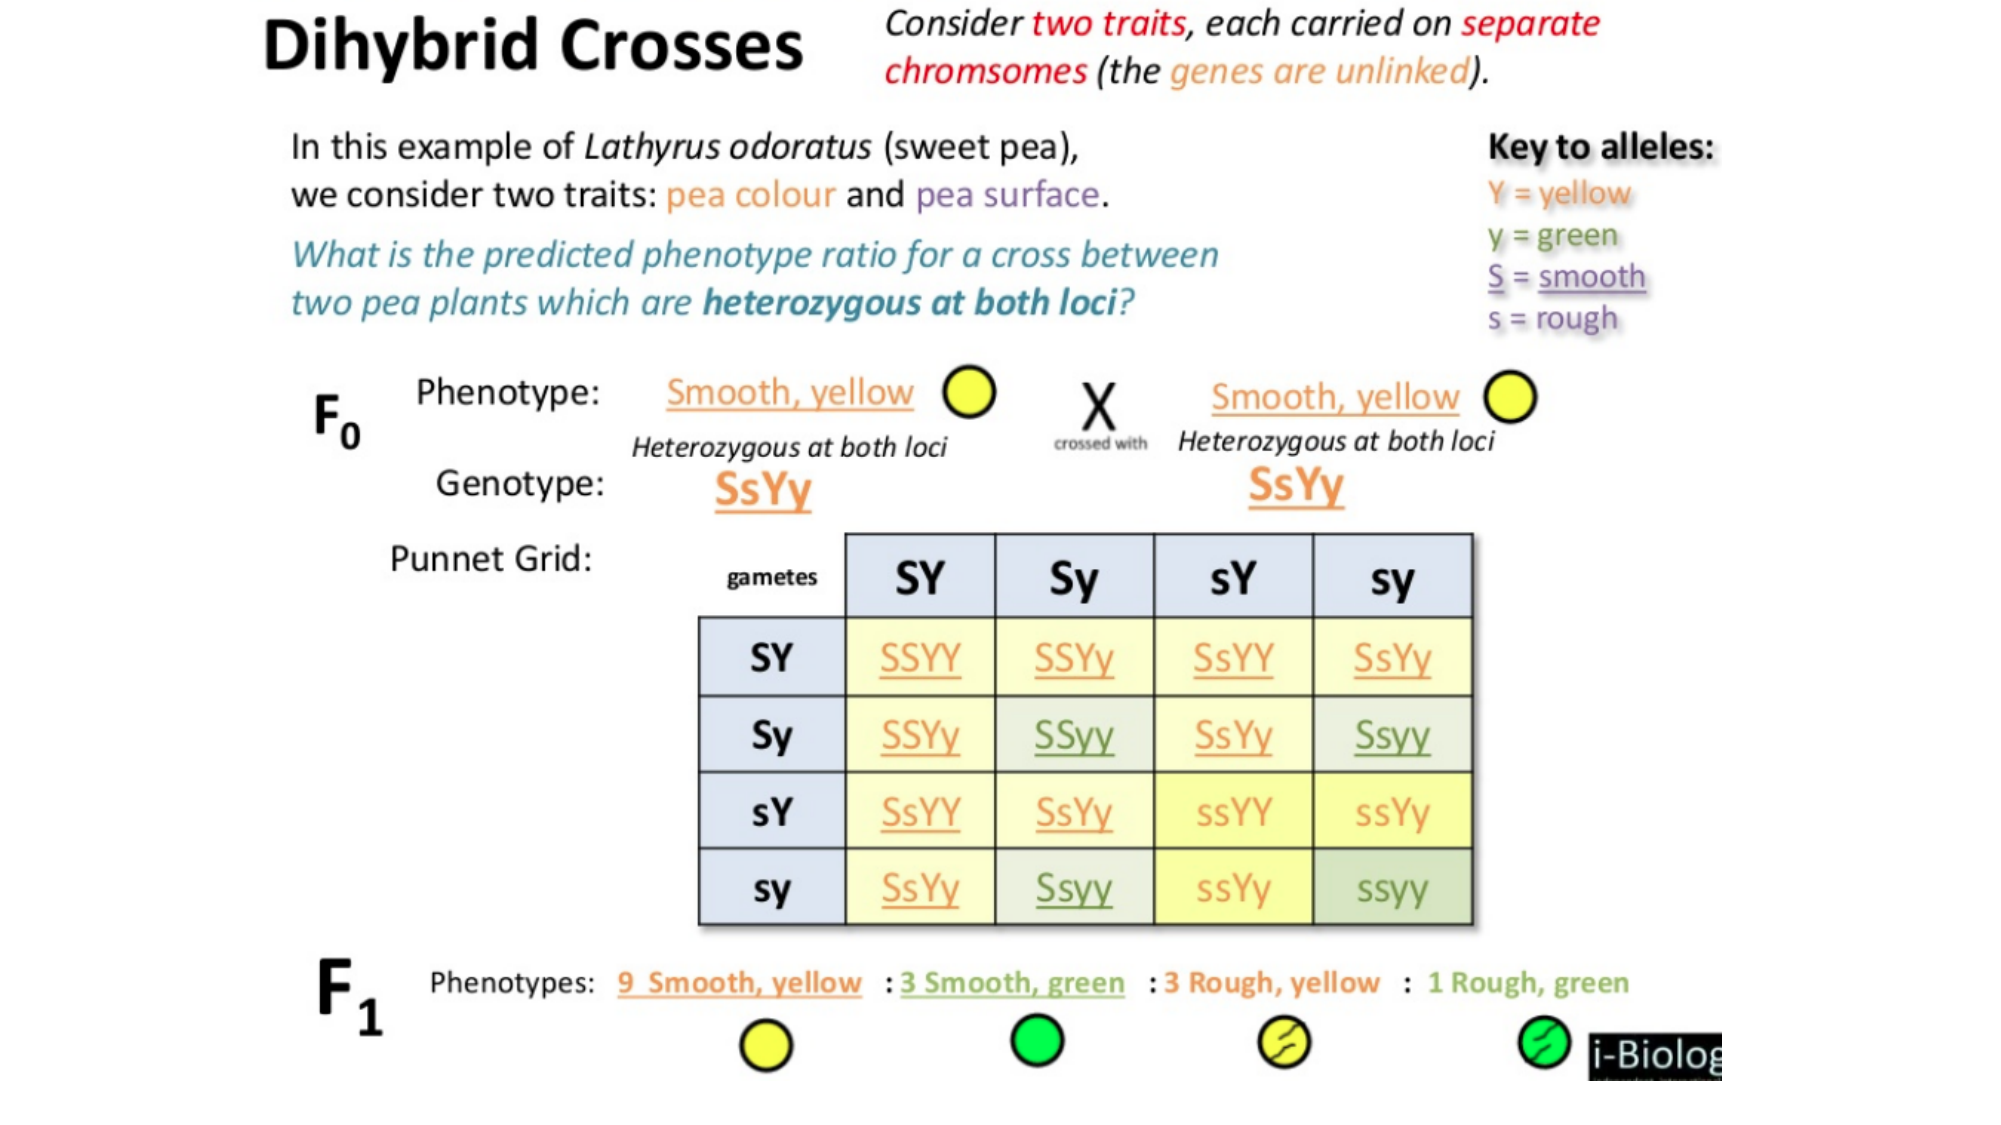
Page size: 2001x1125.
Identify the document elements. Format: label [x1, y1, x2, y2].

list [249, 0, 1722, 1081]
